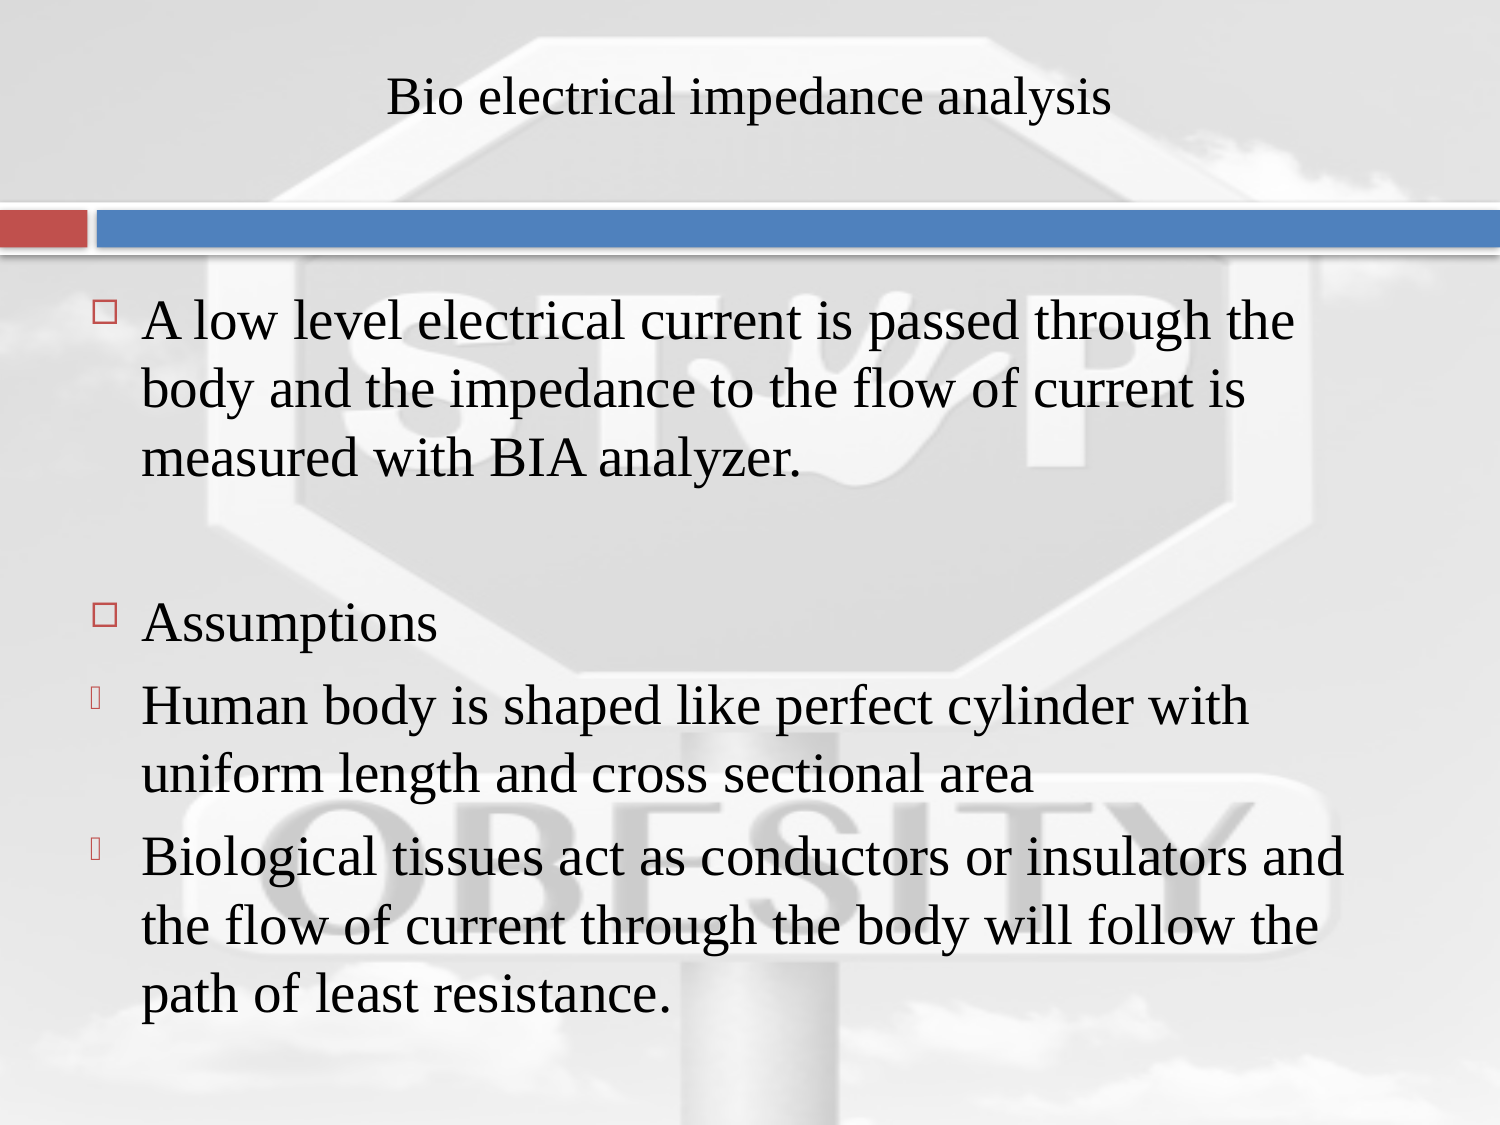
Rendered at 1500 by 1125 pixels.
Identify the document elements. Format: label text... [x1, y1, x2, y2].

title Bio electrical impedance analysis [75, 50, 1425, 200]
list A low level electrical current is passed through the body and the impedance to the flow of current is measured with BIA analyzer. Assumptions Human body is shaped like perfect cylinder with uniform length and cross sectional area Biological tissues act as conductors or insulators and the flow of current through the body will follow the path of least resistance. [75, 275, 1425, 1038]
